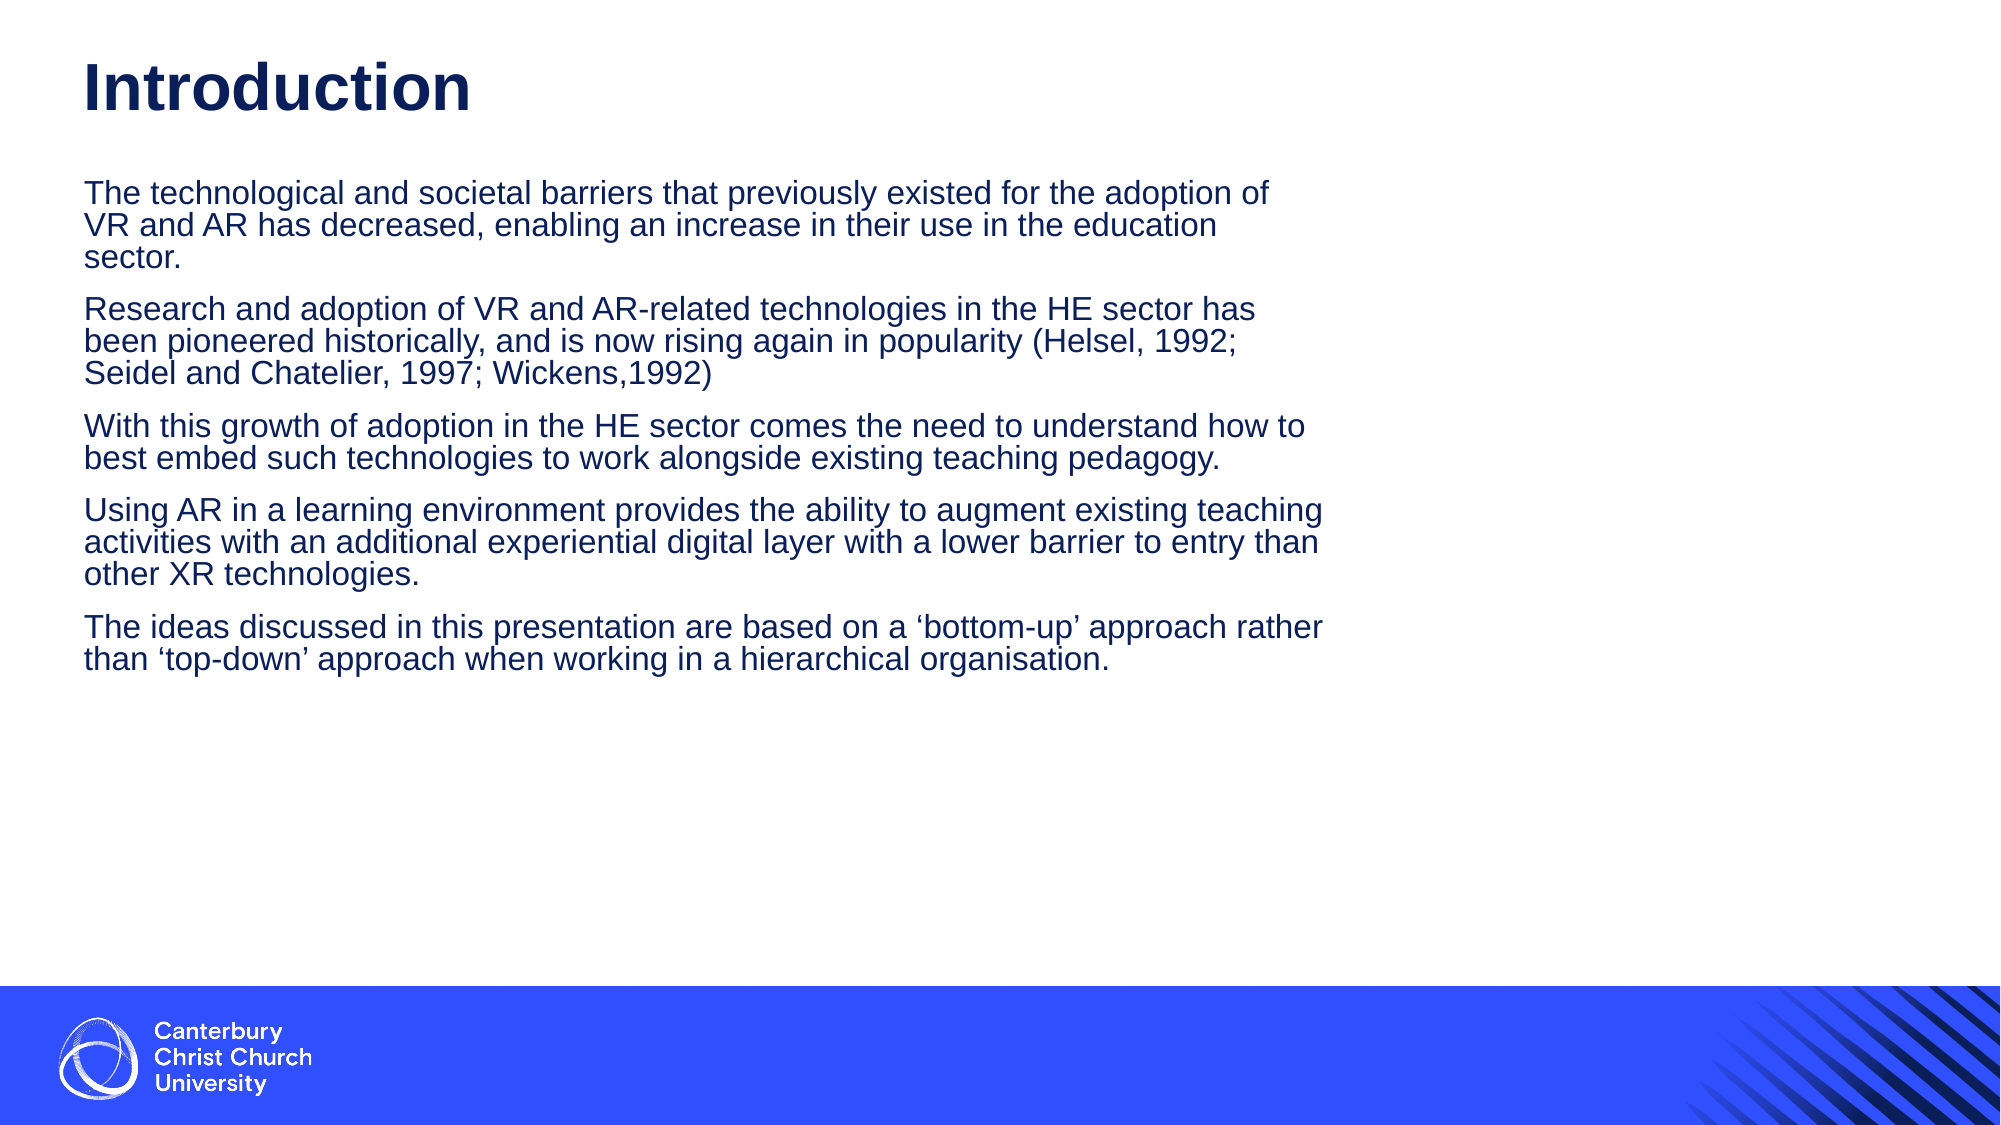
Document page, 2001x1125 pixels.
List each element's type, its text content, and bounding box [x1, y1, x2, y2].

picture [0, 986, 2001, 1125]
list The technological and societal barriers that previously existed for the adoption of VR and AR has decreased, enabling an increase in their use in the education sector. Research and adoption of VR and AR-related technologies in the HE sector has been pioneered historically, and is now rising again in popularity (Helsel, 1992; Seidel and Chatelier, 1997; Wickens,1992) With this growth of adoption in the HE sector comes the need to understand how to best embed such technologies to work alongside existing teaching pedagogy. Using AR in a learning environment provides the ability to augment existing teaching activities with an additional experiential digital layer with a lower barrier to entry than other XR technologies. The ideas discussed in this presentation are based on a ‘bottom-up’ approach rather than ‘top-down’ approach when working in a hierarchical organisation. [69, 171, 1341, 923]
title Introduction [69, 45, 1786, 135]
